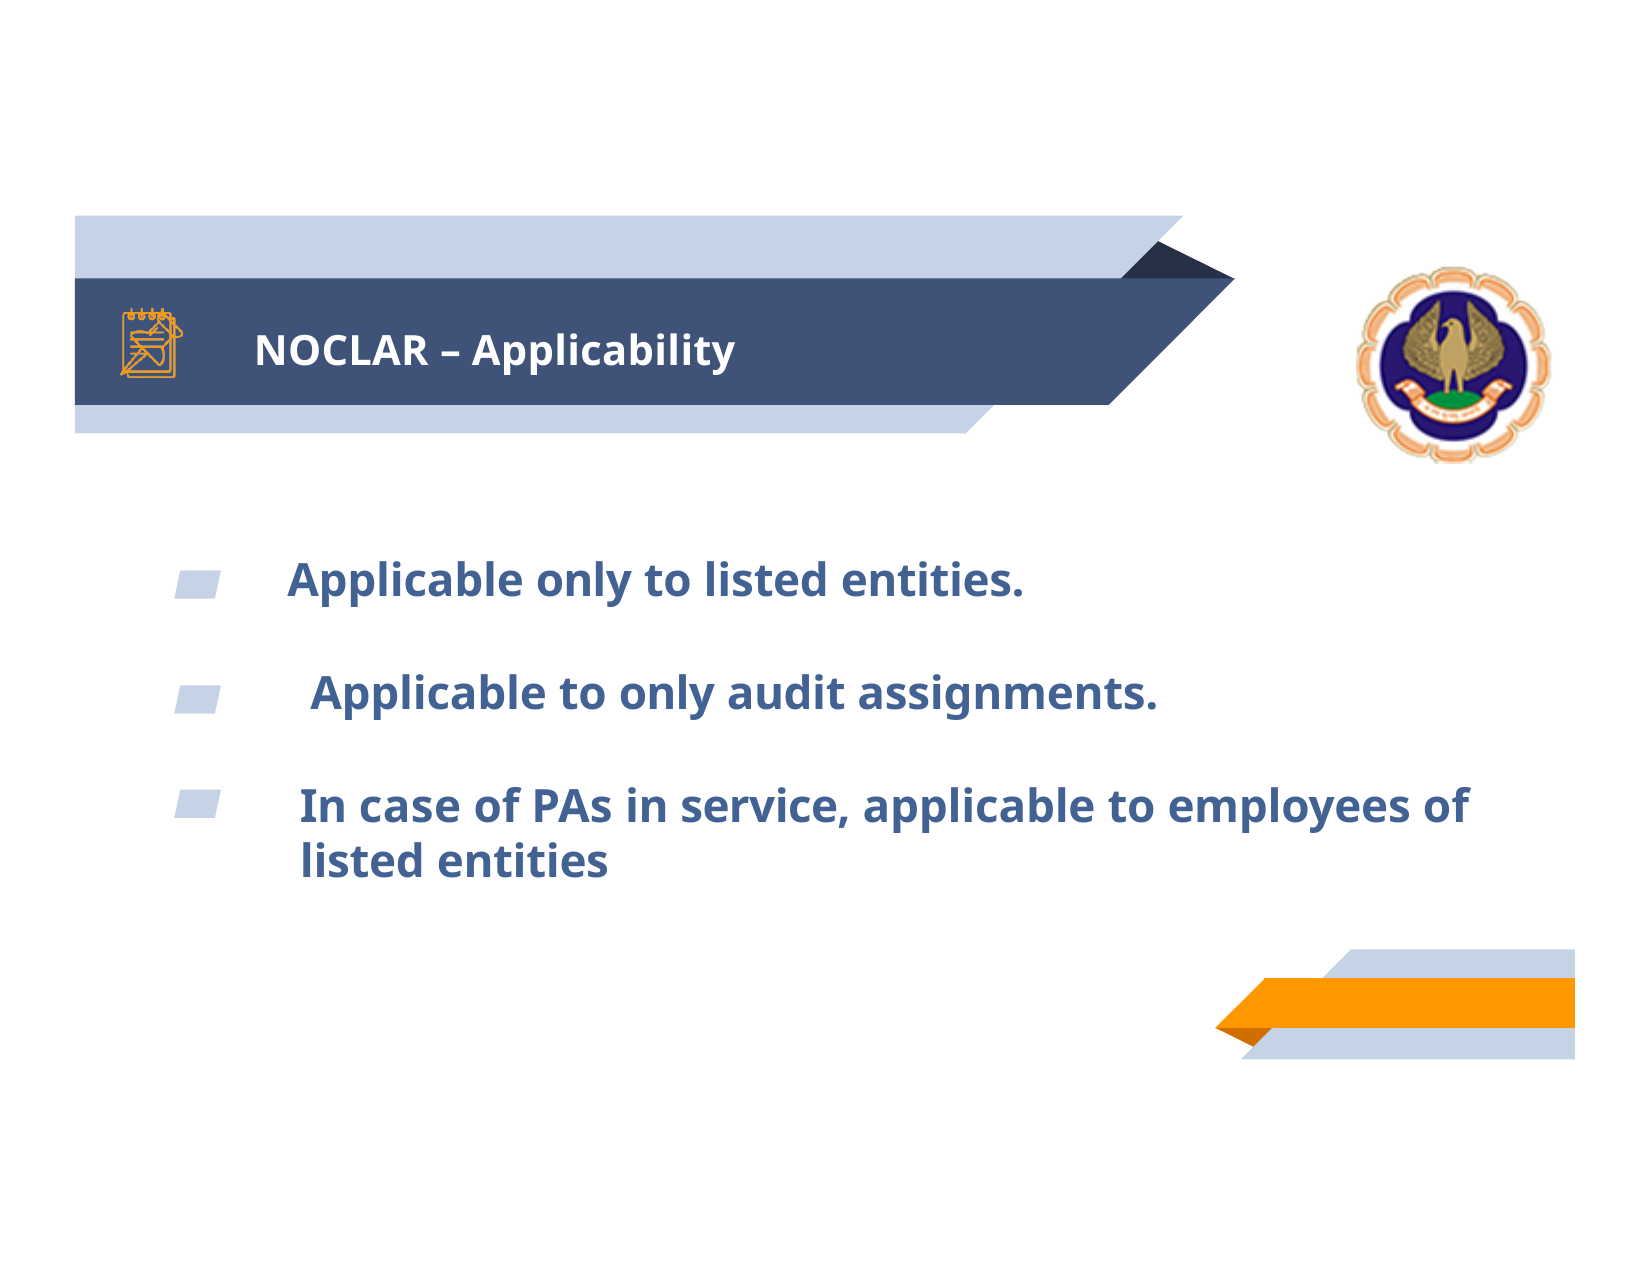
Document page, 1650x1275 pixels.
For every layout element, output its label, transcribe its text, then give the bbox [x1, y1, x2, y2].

title NOCLAR – Applicability [75, 278, 967, 492]
picture [119, 308, 184, 378]
text_box [174, 789, 221, 818]
text_box [174, 570, 221, 599]
text_box Applicable only to listed entities. Applicable to only audit assignments. In case of PAs in service, applicable to employees of listed entities [275, 480, 1506, 887]
text_box [174, 685, 221, 714]
picture [1355, 263, 1555, 465]
